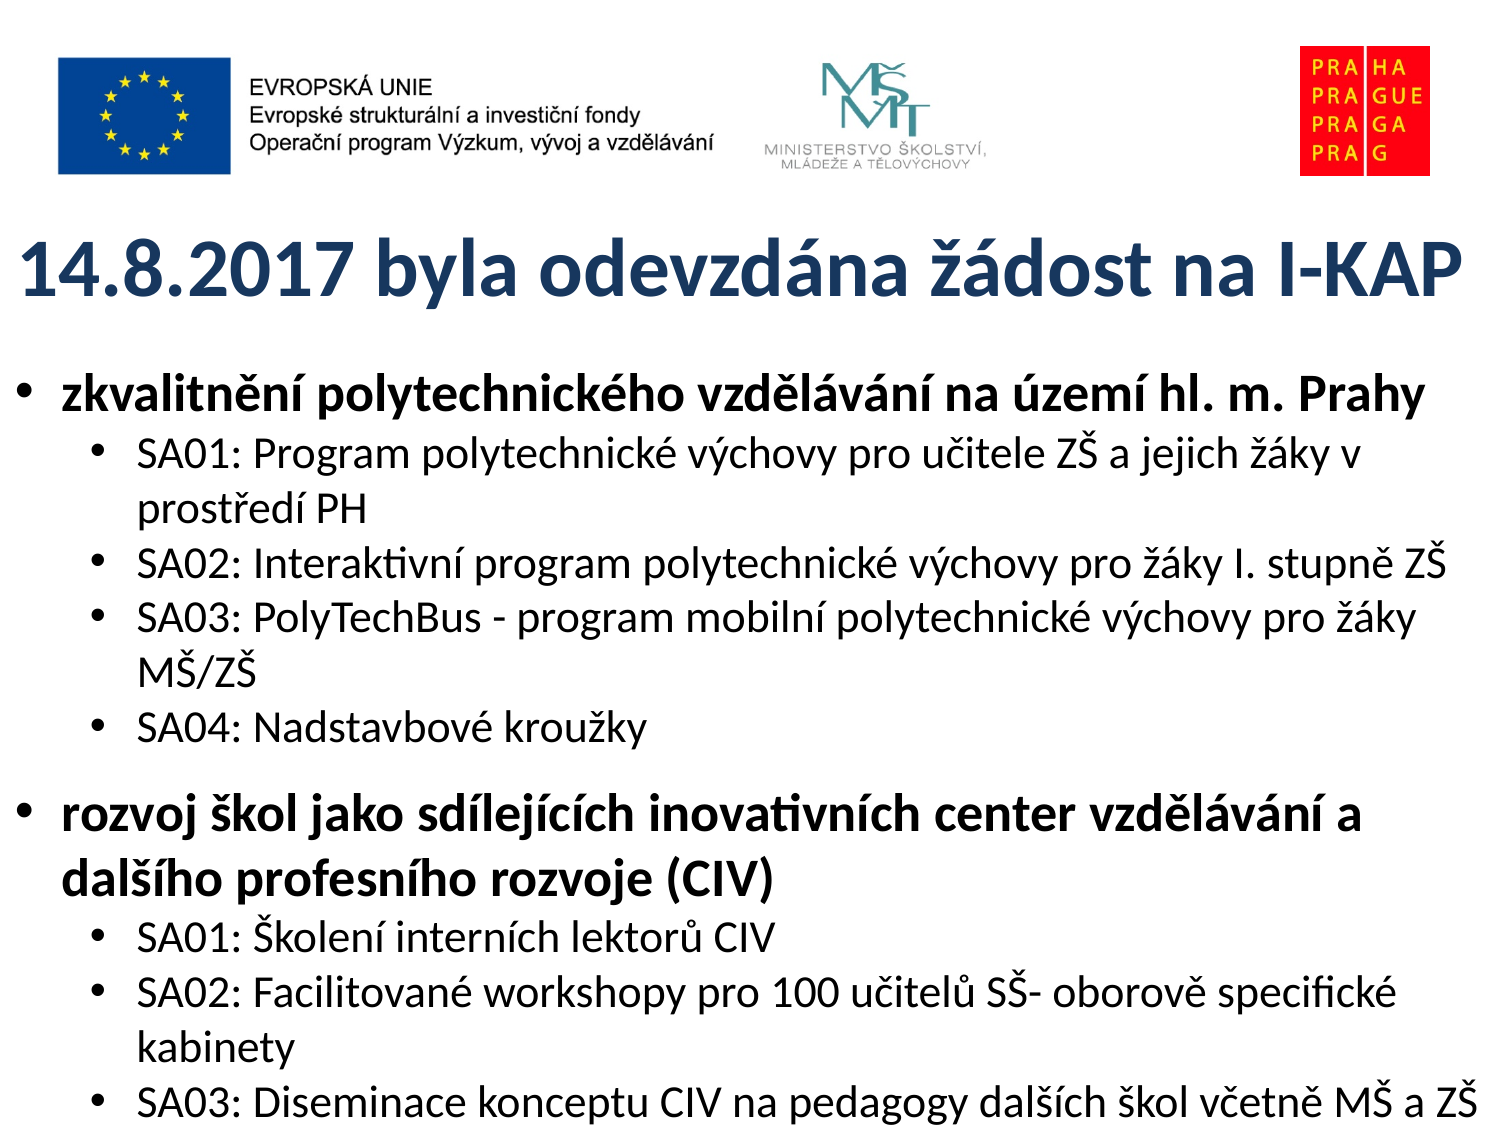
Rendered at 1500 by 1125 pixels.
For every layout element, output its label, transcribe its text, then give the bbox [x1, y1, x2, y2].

picture [0, 0, 1044, 232]
text_box zkvalitnění polytechnického vzdělávání na území hl. m. Prahy SA01: Program polytechnické výchovy pro učitele ZŠ a jejich žáky v prostředí PH SA02: Interaktivní program polytechnické výchovy pro žáky I. stupně ZŠ SA03: PolyTechBus - program mobilní polytechnické výchovy pro žáky MŠ/ZŠ SA04: Nadstavbové kroužky rozvoj škol jako sdílejících inovativních center vzdělávání a dalšího profesního rozvoje (CIV) SA01: Školení interních lektorů CIV SA02: Facilitované workshopy pro 100 učitelů SŠ- oborově specifické kabinety SA03: Diseminace konceptu CIV na pedagogy dalších škol včetně MŠ a ZŠ [0, 349, 1500, 1125]
title 14.8.2017 byla odevzdána žádost na I-KAP [0, 175, 1500, 349]
picture [1300, 46, 1430, 177]
